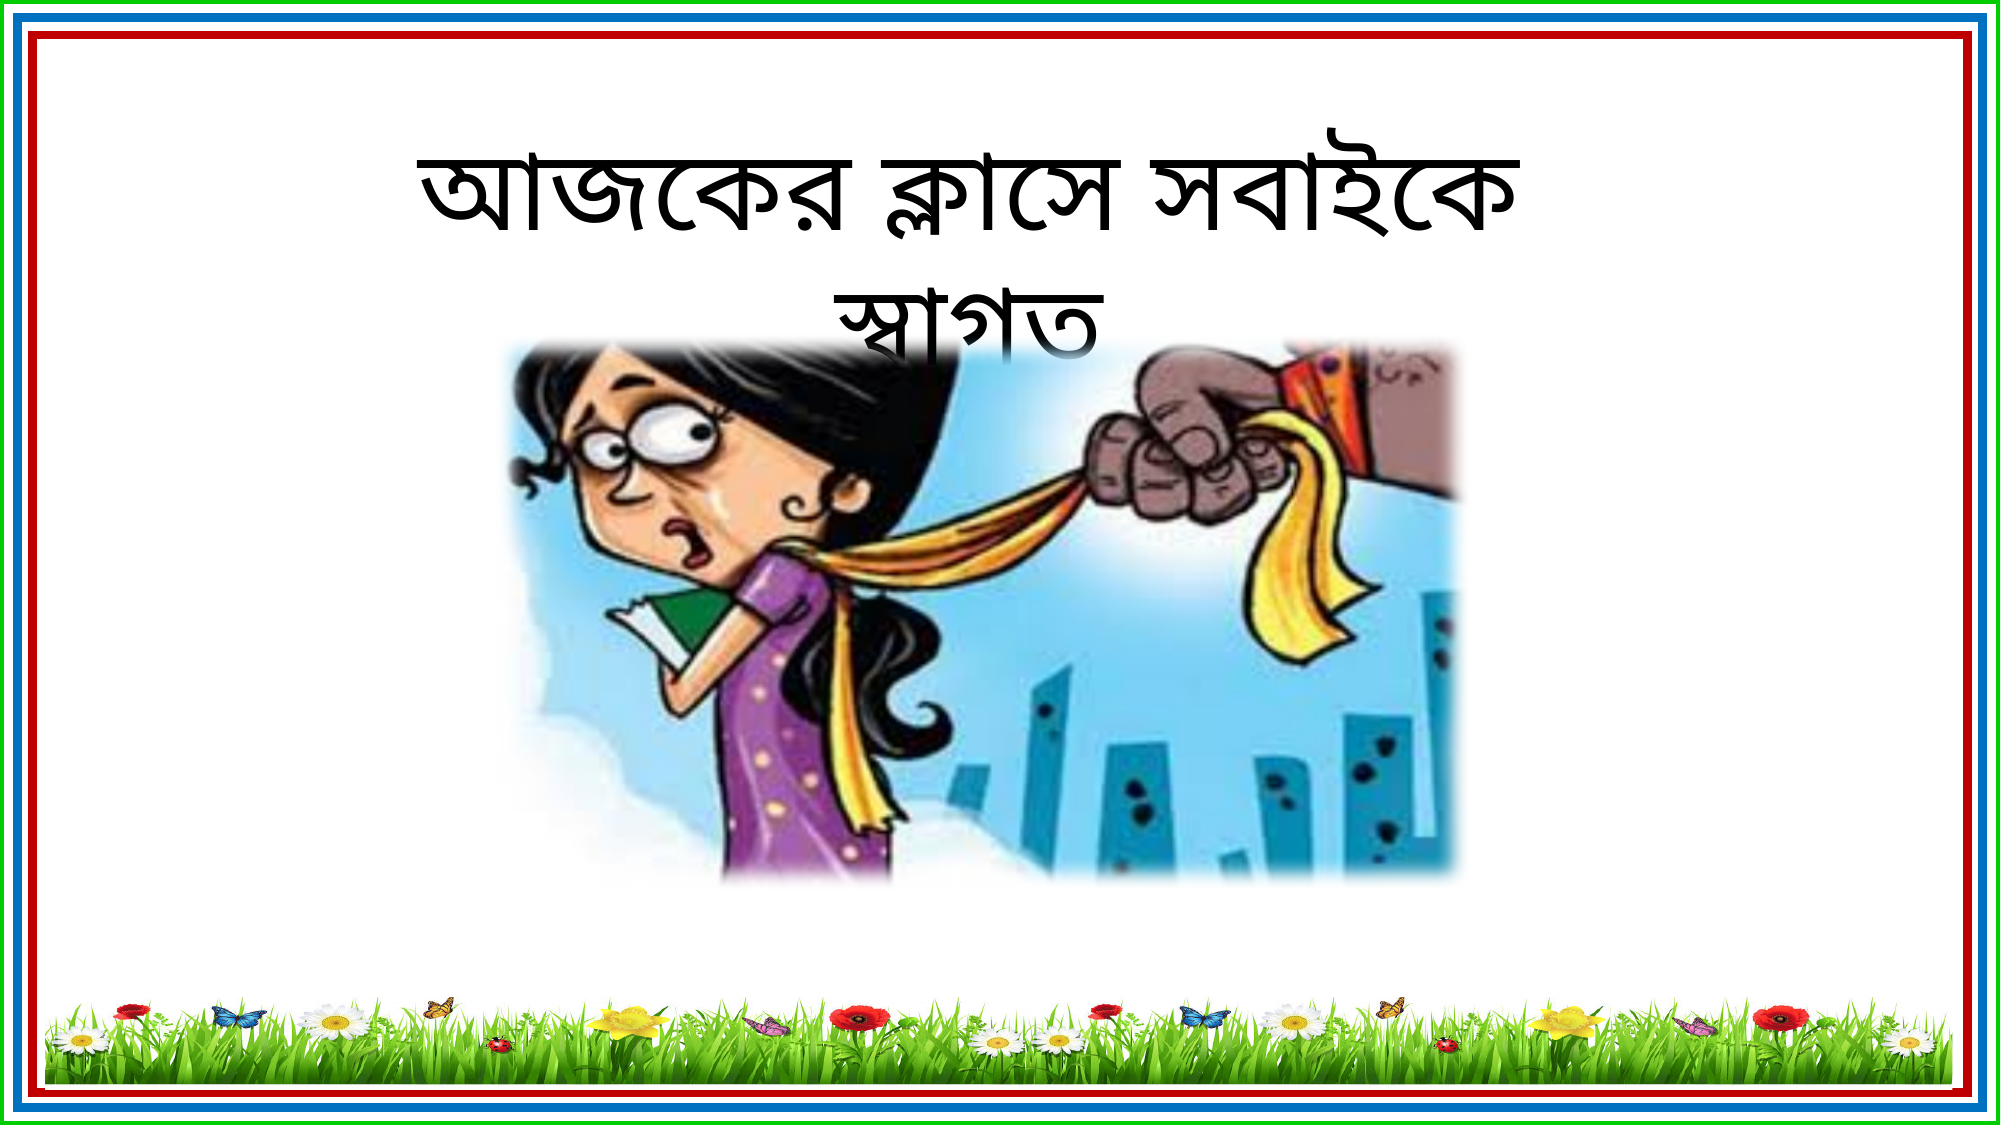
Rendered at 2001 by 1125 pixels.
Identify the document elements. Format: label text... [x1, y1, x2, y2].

picture [495, 334, 1470, 890]
picture [45, 997, 1953, 1090]
text_box আজকের ক্লাসে সবাইকে স্বাগত [382, 110, 1557, 396]
